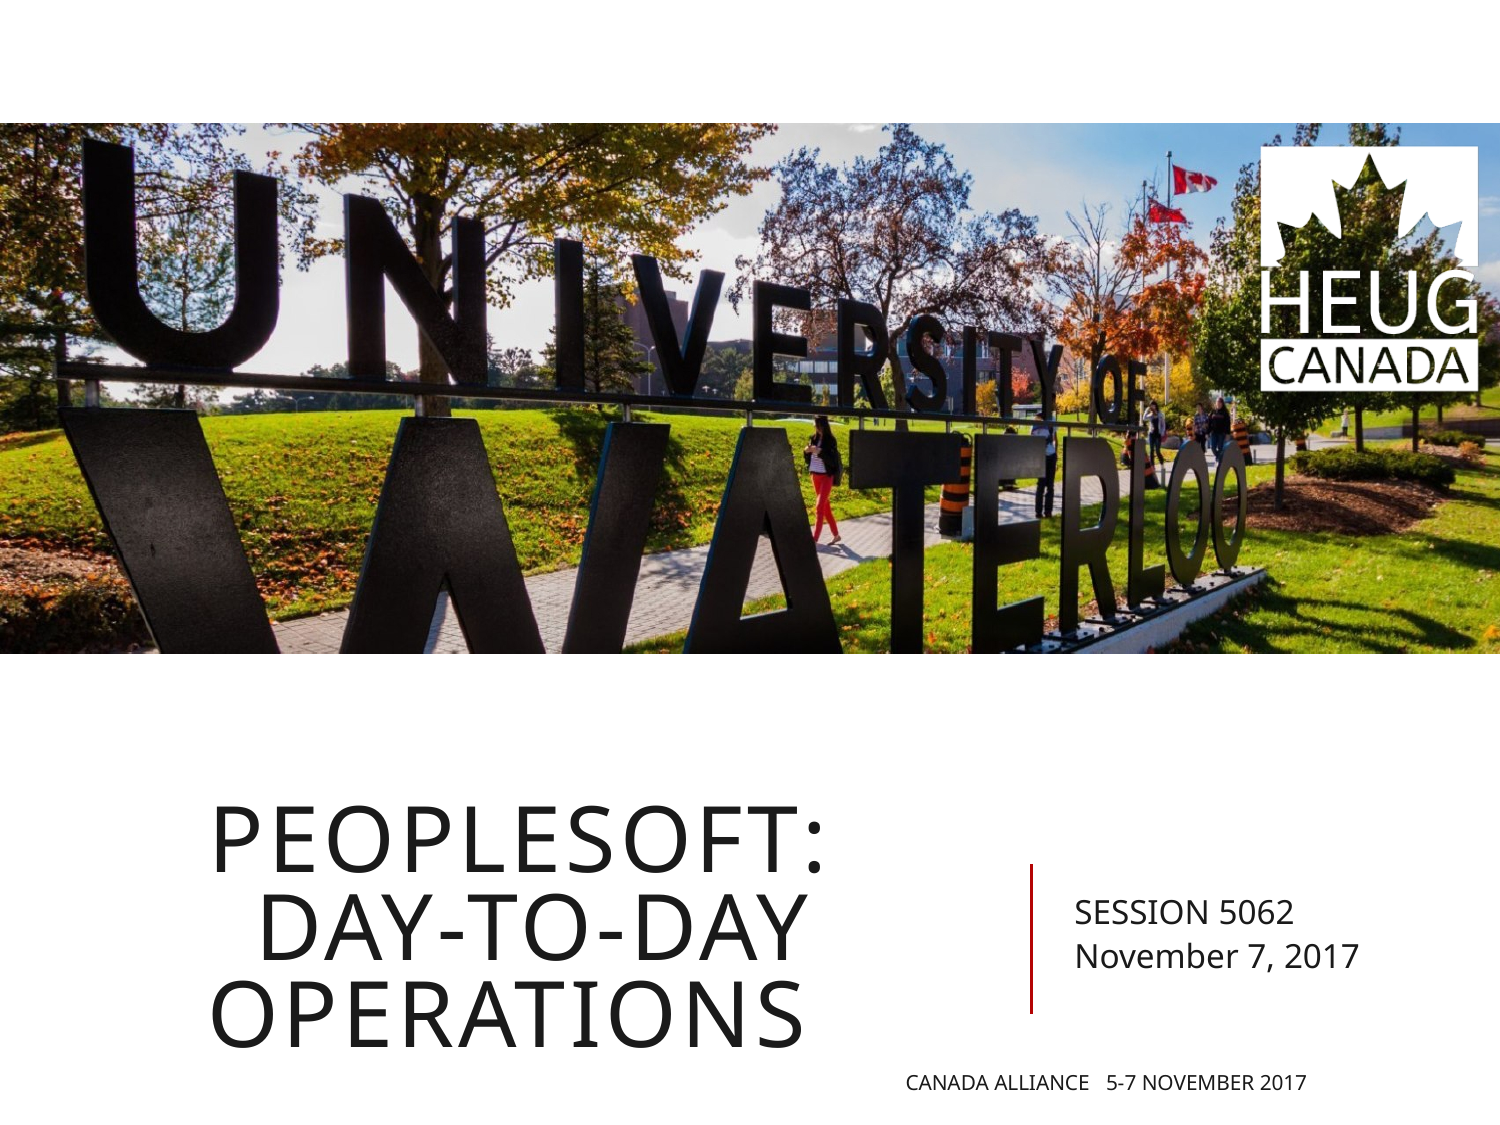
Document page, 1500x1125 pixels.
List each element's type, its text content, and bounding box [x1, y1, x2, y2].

footer Canada Alliance 5-7 November 2017 [595, 1061, 1322, 1107]
title PEoPLESOFT: Day-to-DAY OPERATIONS [56, 813, 1013, 1054]
list SESSION 5062 November 7, 2017 [1059, 813, 1454, 1054]
picture [0, 123, 1500, 654]
